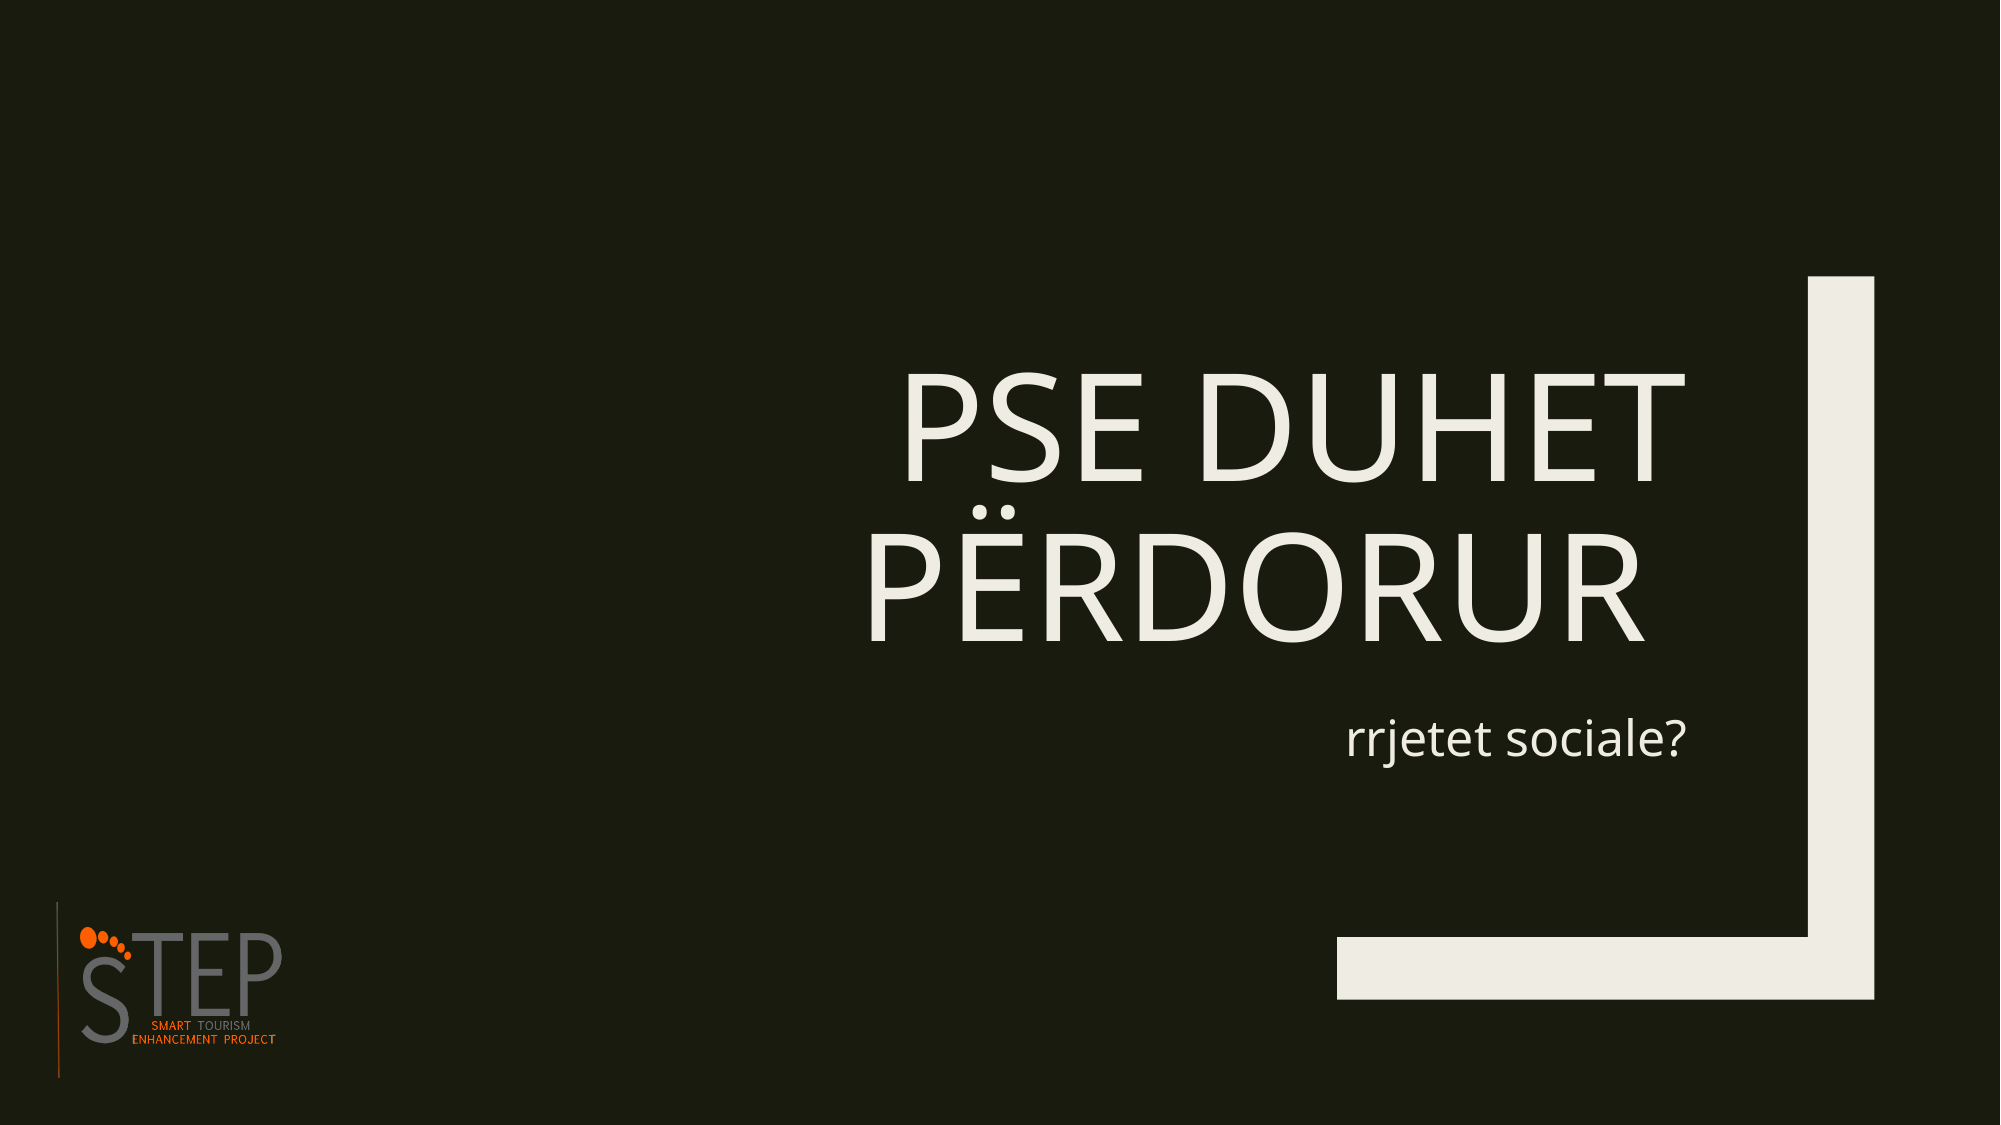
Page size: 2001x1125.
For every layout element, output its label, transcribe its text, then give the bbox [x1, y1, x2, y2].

picture [0, 829, 406, 1125]
title Pse duhet përdorur [125, 213, 1703, 682]
list rrjetet sociale? [125, 691, 1703, 880]
